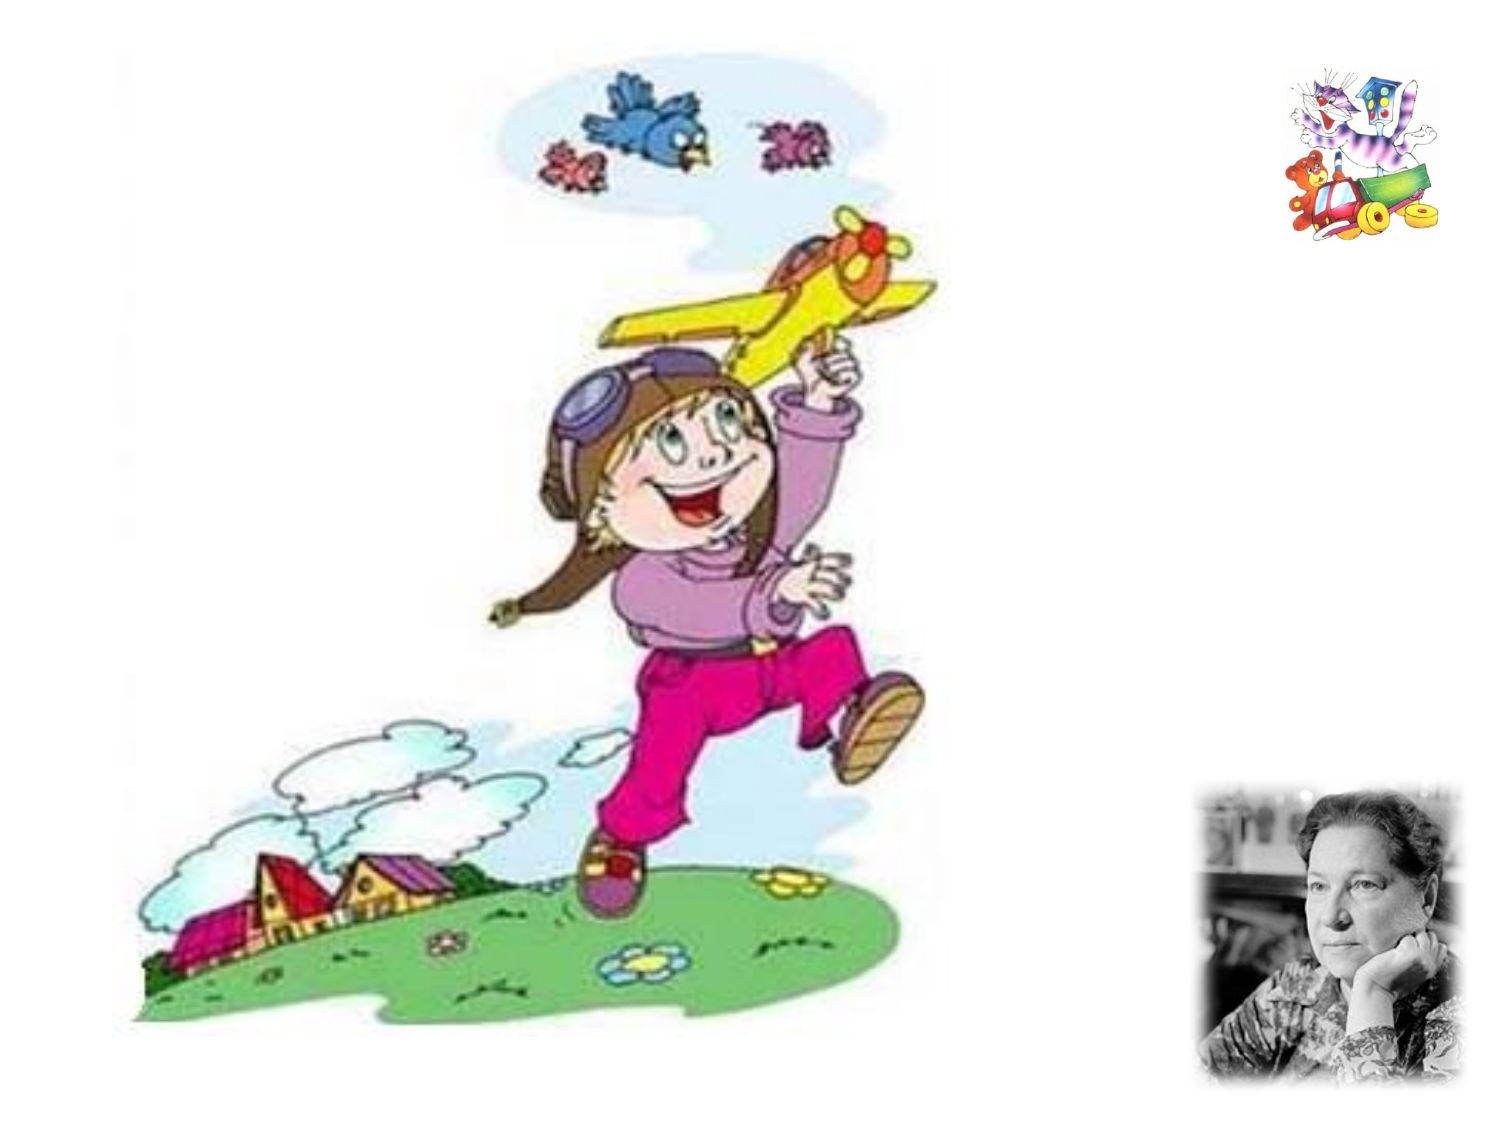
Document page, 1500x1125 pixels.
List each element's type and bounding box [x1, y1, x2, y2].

picture [1186, 774, 1471, 1095]
picture [111, 42, 951, 1037]
picture [1281, 66, 1441, 244]
